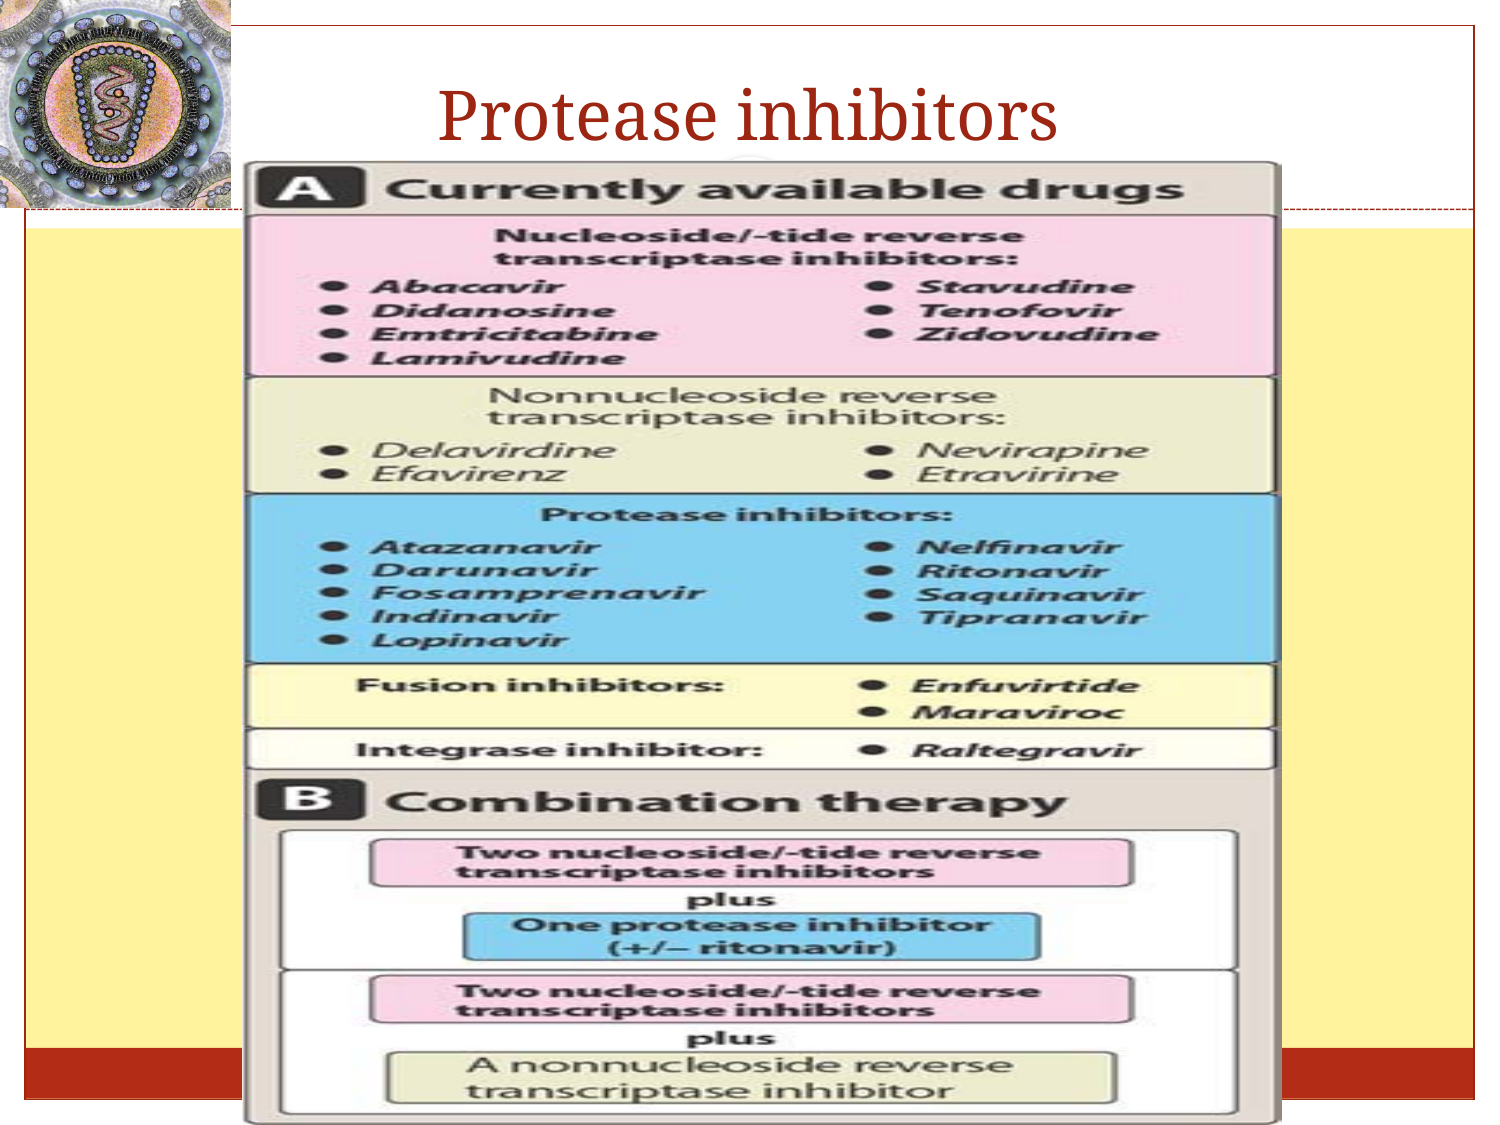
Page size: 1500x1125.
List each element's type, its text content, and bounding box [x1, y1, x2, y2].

picture [0, 0, 231, 208]
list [241, 160, 1282, 1125]
title Protease inhibitors [49, 37, 1450, 162]
